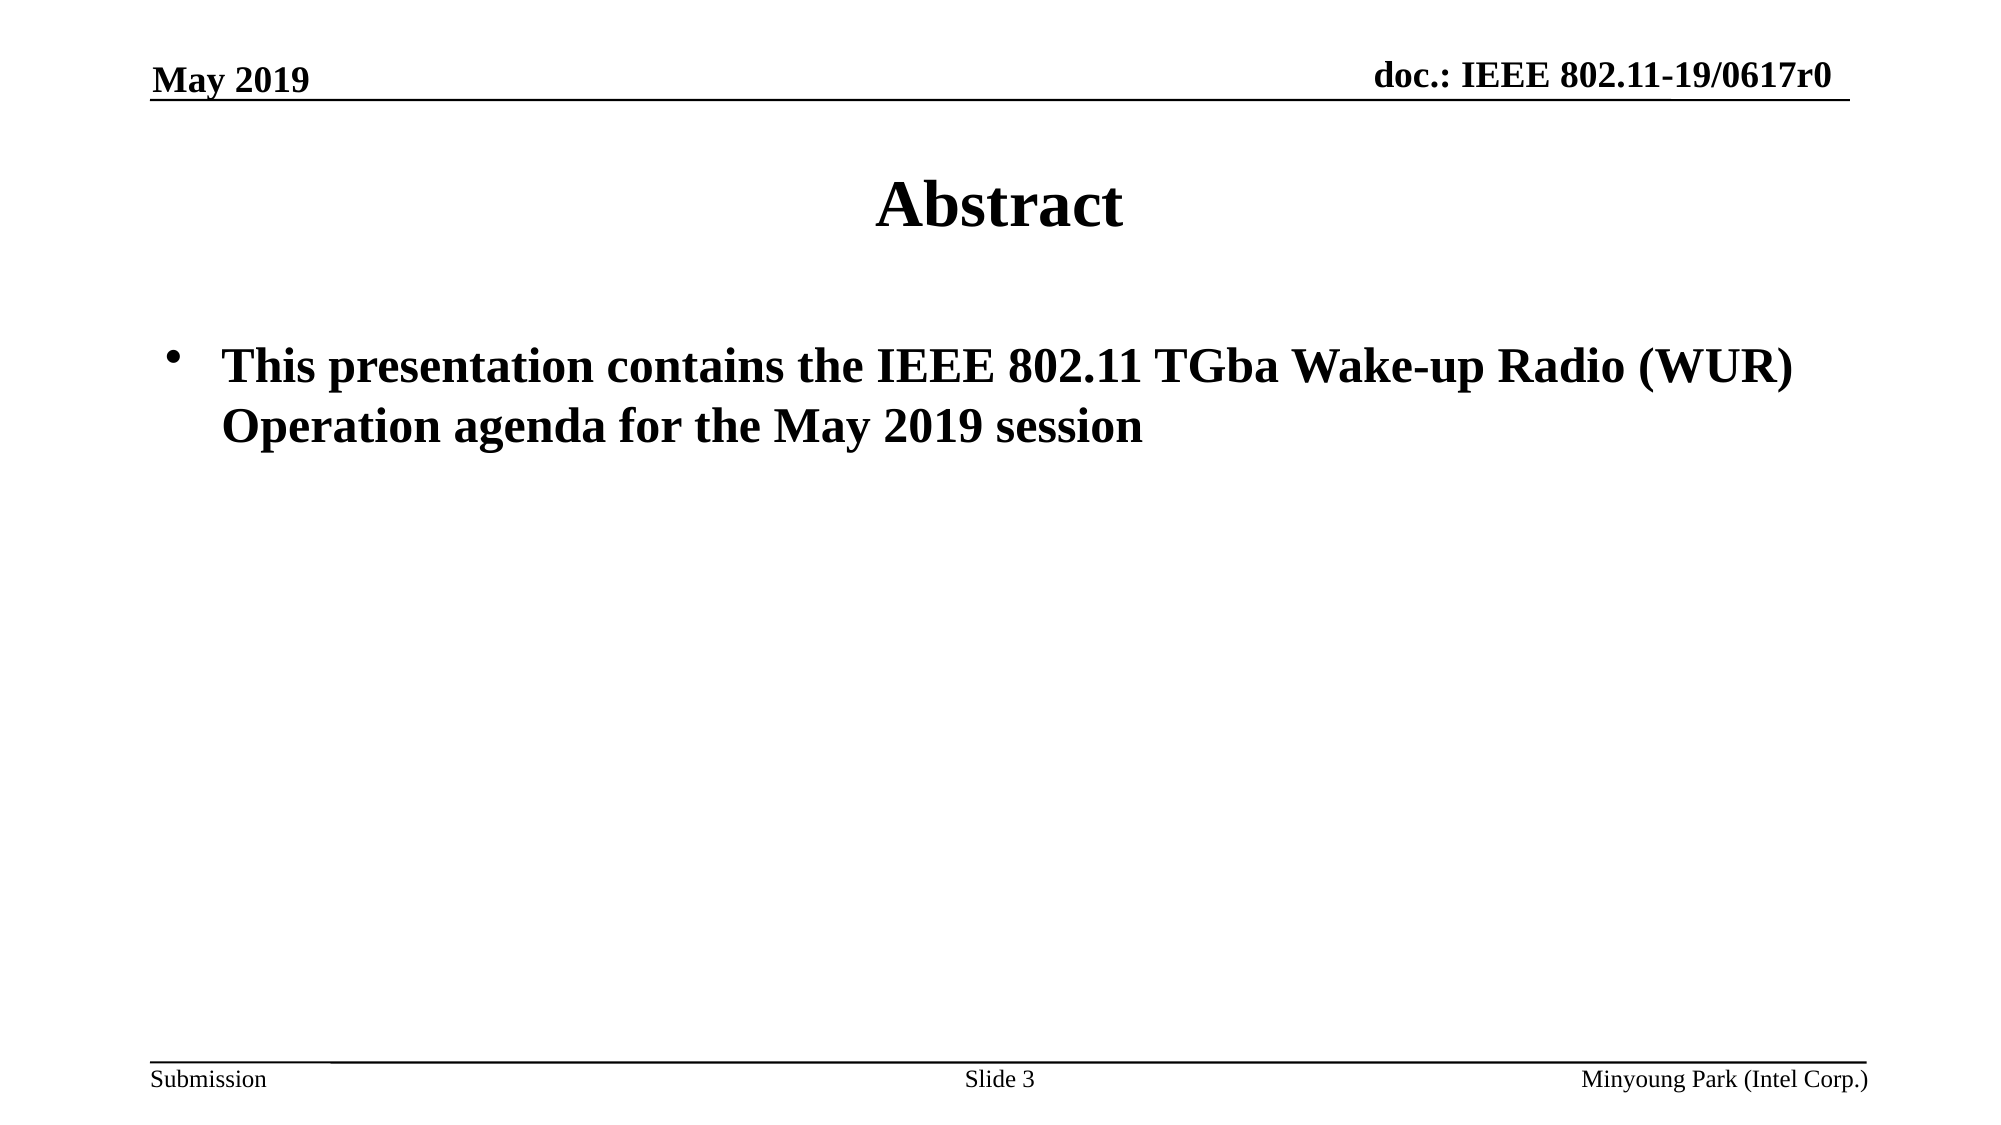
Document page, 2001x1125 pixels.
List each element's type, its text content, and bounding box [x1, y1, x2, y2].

footer Minyoung Park (Intel Corp.) [1266, 1061, 1869, 1093]
list This presentation contains the IEEE 802.11 TGba Wake-up Radio (WUR) Operation agenda for the May 2019 session [150, 324, 1850, 1000]
title Abstract [150, 112, 1850, 288]
slide_number Slide 3 [964, 1061, 1036, 1093]
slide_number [152, 54, 347, 101]
